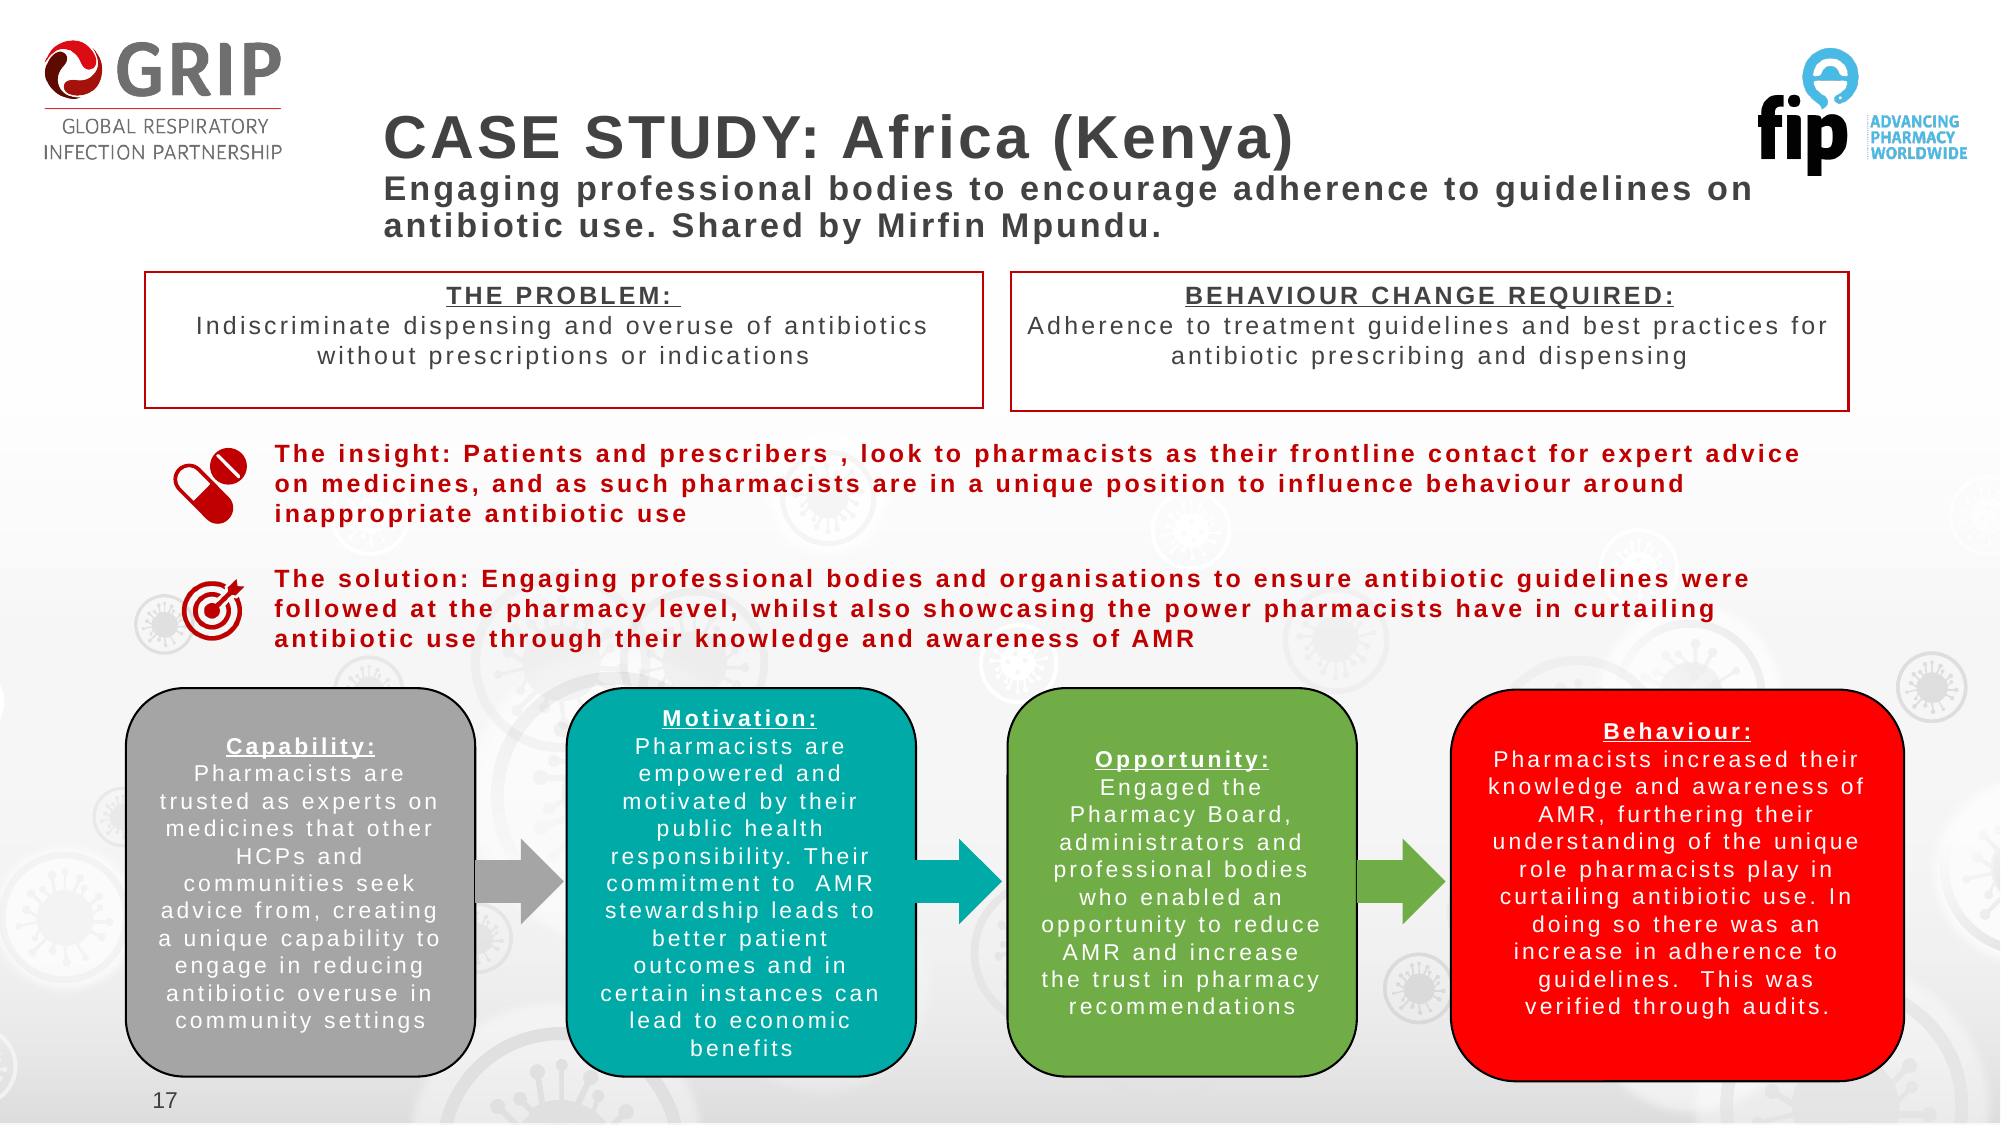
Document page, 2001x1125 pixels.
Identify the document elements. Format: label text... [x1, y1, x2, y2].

text_box THE PROBLEM: Indiscriminate dispensing and overuse of antibiotics without prescriptions or indications [144, 271, 984, 409]
text_box [474, 836, 566, 927]
slide_number 17 [137, 1069, 260, 1125]
text_box BEHAVIOUR CHANGE REQUIRED: Adherence to treatment guidelines and best practices for antibiotic prescribing and dispensing [1010, 271, 1850, 412]
title CASE STUDY: Africa (Kenya) Engaging professional bodies to encourage adherence to guidelines on antibiotic use. Shared by Mirfin Mpundu. [368, 98, 1863, 246]
text_box Opportunity: Engaged the Pharmacy Board, administrators and professional bodies who enabled an opportunity to reduce AMR and increase the trust in pharmacy recommendations [1006, 687, 1358, 1078]
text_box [171, 447, 247, 526]
text_box [912, 836, 1004, 927]
picture [0, 0, 2001, 1125]
text_box Capability: Pharmacists are trusted as experts on medicines that other HCPs and communities seek advice from, creating a unique capability to engage in reducing antibiotic overuse in community settings [124, 687, 477, 1078]
text_box [1355, 836, 1448, 927]
text_box Motivation: Pharmacists are empowered and motivated by their public health responsibility. Their commitment to AMR stewardship leads to better patient outcomes and in certain instances can lead to economic benefits [565, 687, 918, 1078]
text_box The solution: Engaging professional bodies and organisations to ensure antibiotic guidelines were followed at the pharmacy level, whilst also showcasing the power pharmacists have in curtailing antibiotic use through their knowledge and awareness of AMR [259, 554, 1827, 660]
text_box Behaviour: Pharmacists increased their knowledge and awareness of AMR, furthering their understanding of the unique role pharmacists play in curtailing antibiotic use. In doing so there was an increase in adherence to guidelines. This was verified through audits. [1449, 688, 1906, 1083]
text_box The insight: Patients and prescribers , look to pharmacists as their frontline contact for expert advice on medicines, and as such pharmacists are in a unique position to influence behaviour around inappropriate antibiotic use [259, 429, 1859, 535]
